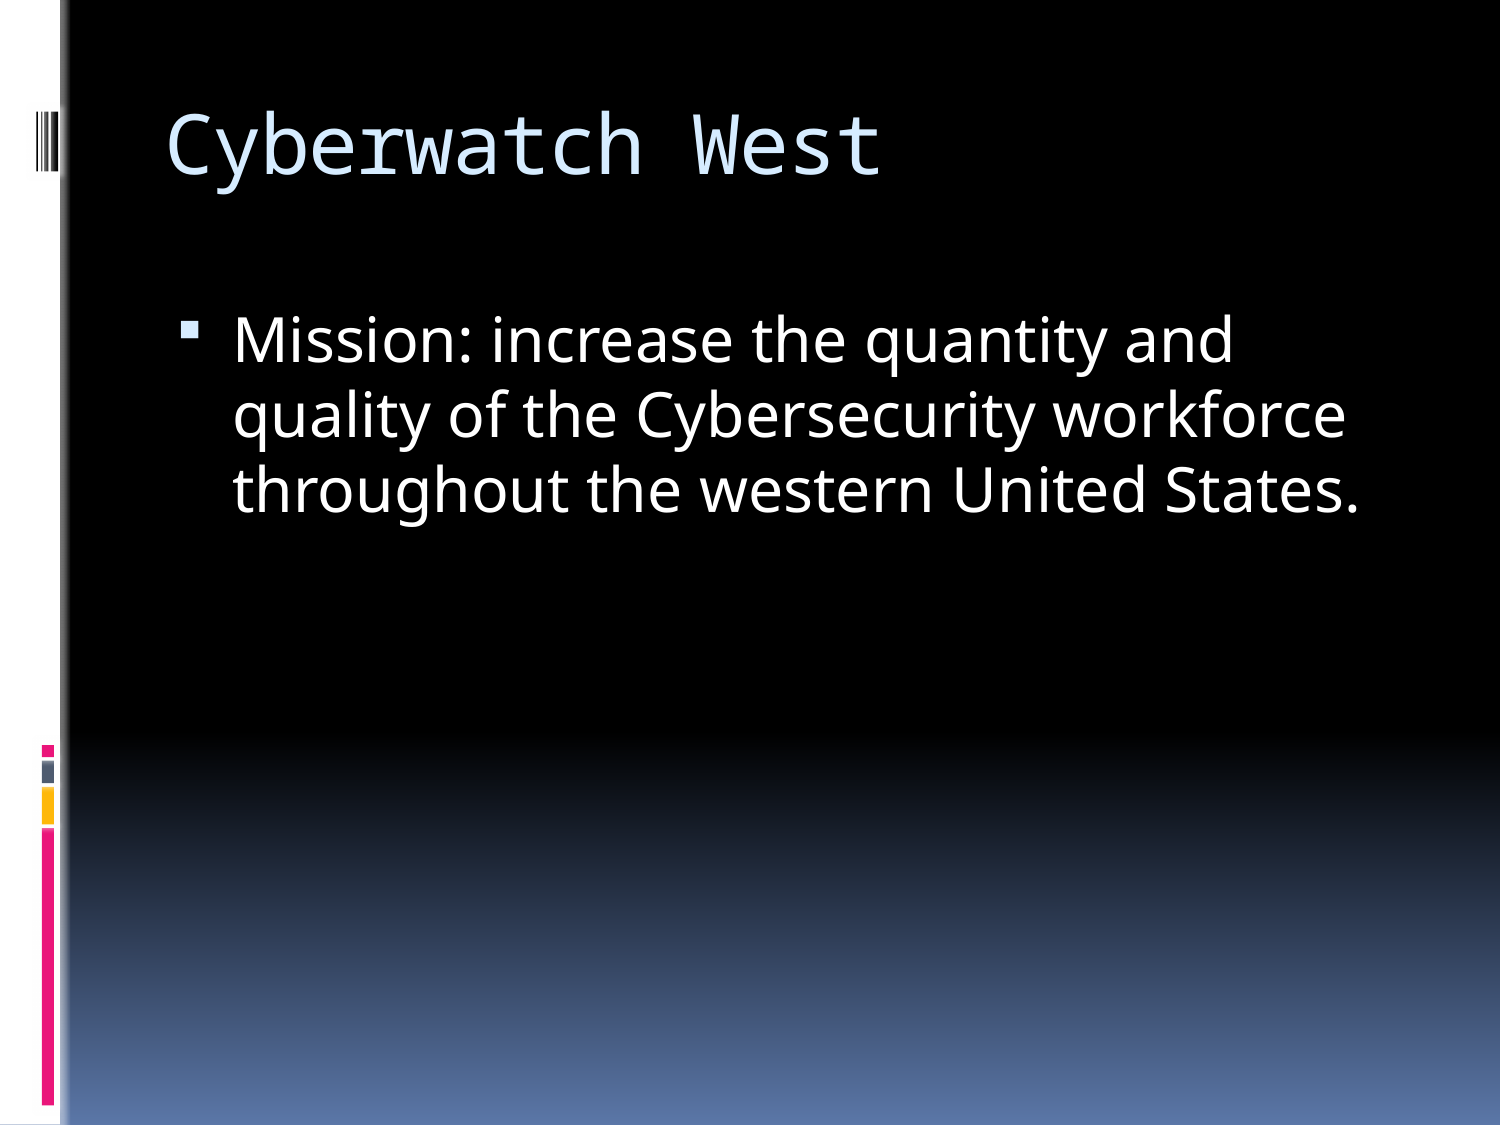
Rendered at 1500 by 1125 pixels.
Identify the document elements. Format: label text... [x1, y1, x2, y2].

list Mission: increase the quantity and quality of the Cybersecurity workforce throughout the western United States. [150, 292, 1425, 1043]
title Cyberwatch West [150, 83, 1425, 234]
